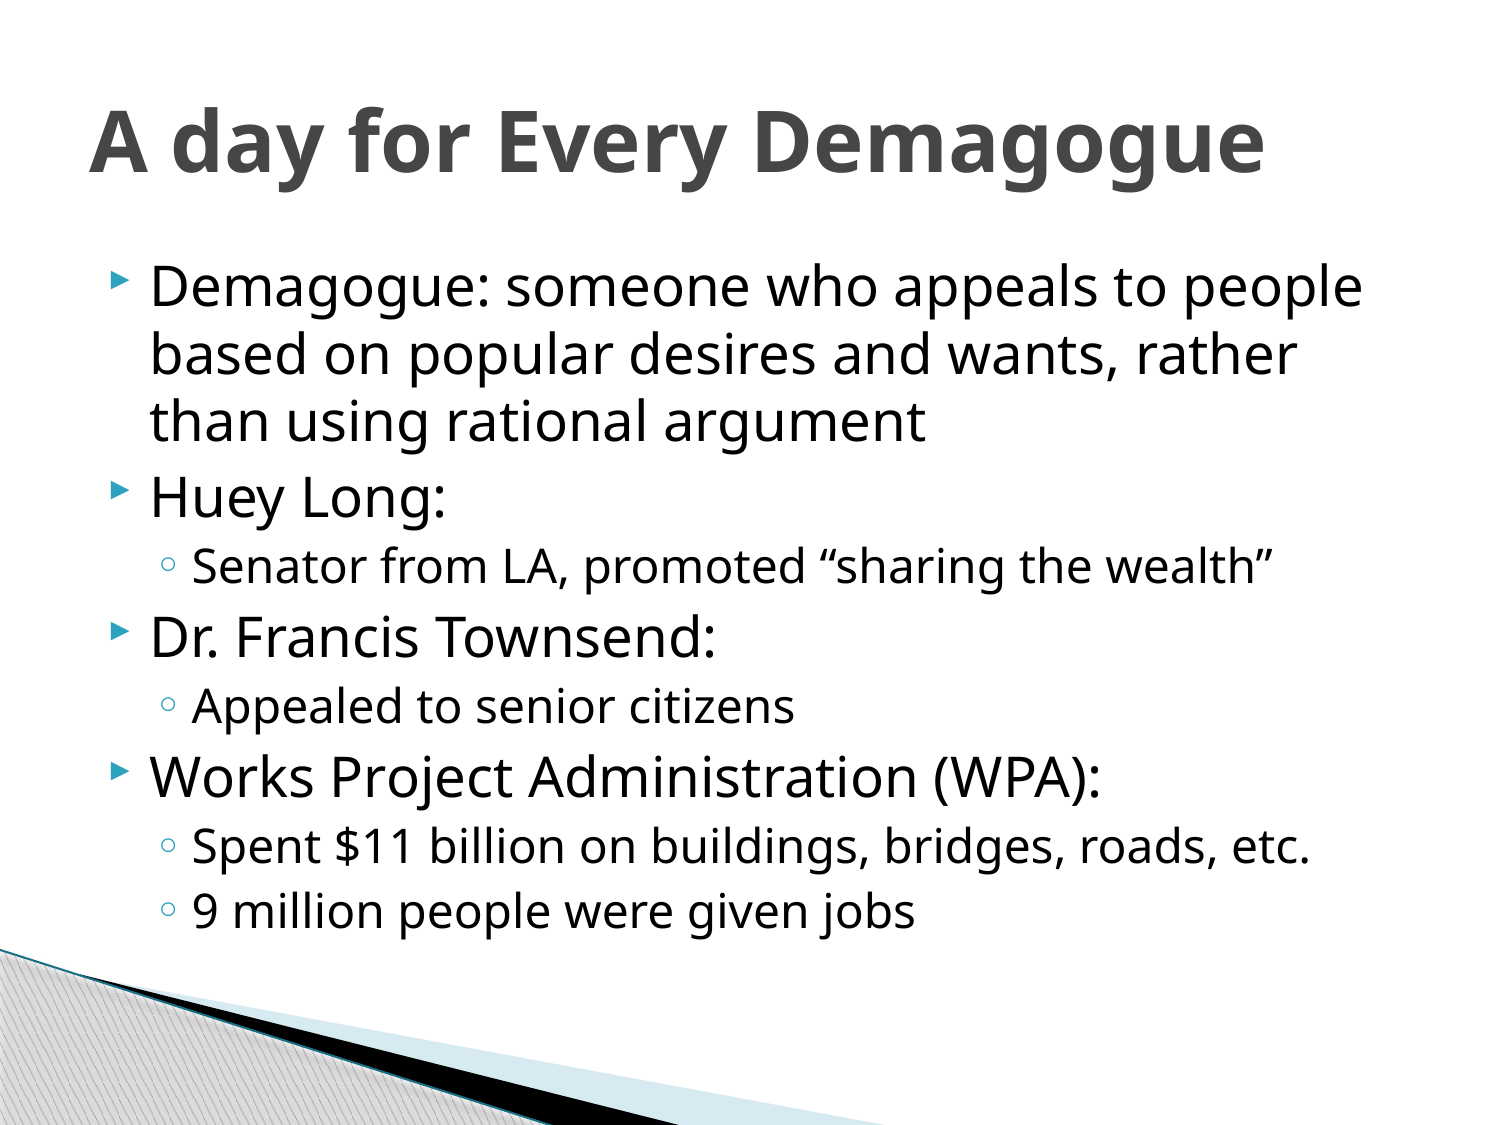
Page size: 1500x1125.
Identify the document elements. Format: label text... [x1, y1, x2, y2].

title A day for Every Demagogue [75, 45, 1425, 233]
list Demagogue: someone who appeals to people based on popular desires and wants, rather than using rational argument Huey Long: Senator from LA, promoted “sharing the wealth” Dr. Francis Townsend: Appealed to senior citizens Works Project Administration (WPA): Spent $11 billion on buildings, bridges, roads, etc. 9 million people were given jobs [75, 243, 1425, 986]
